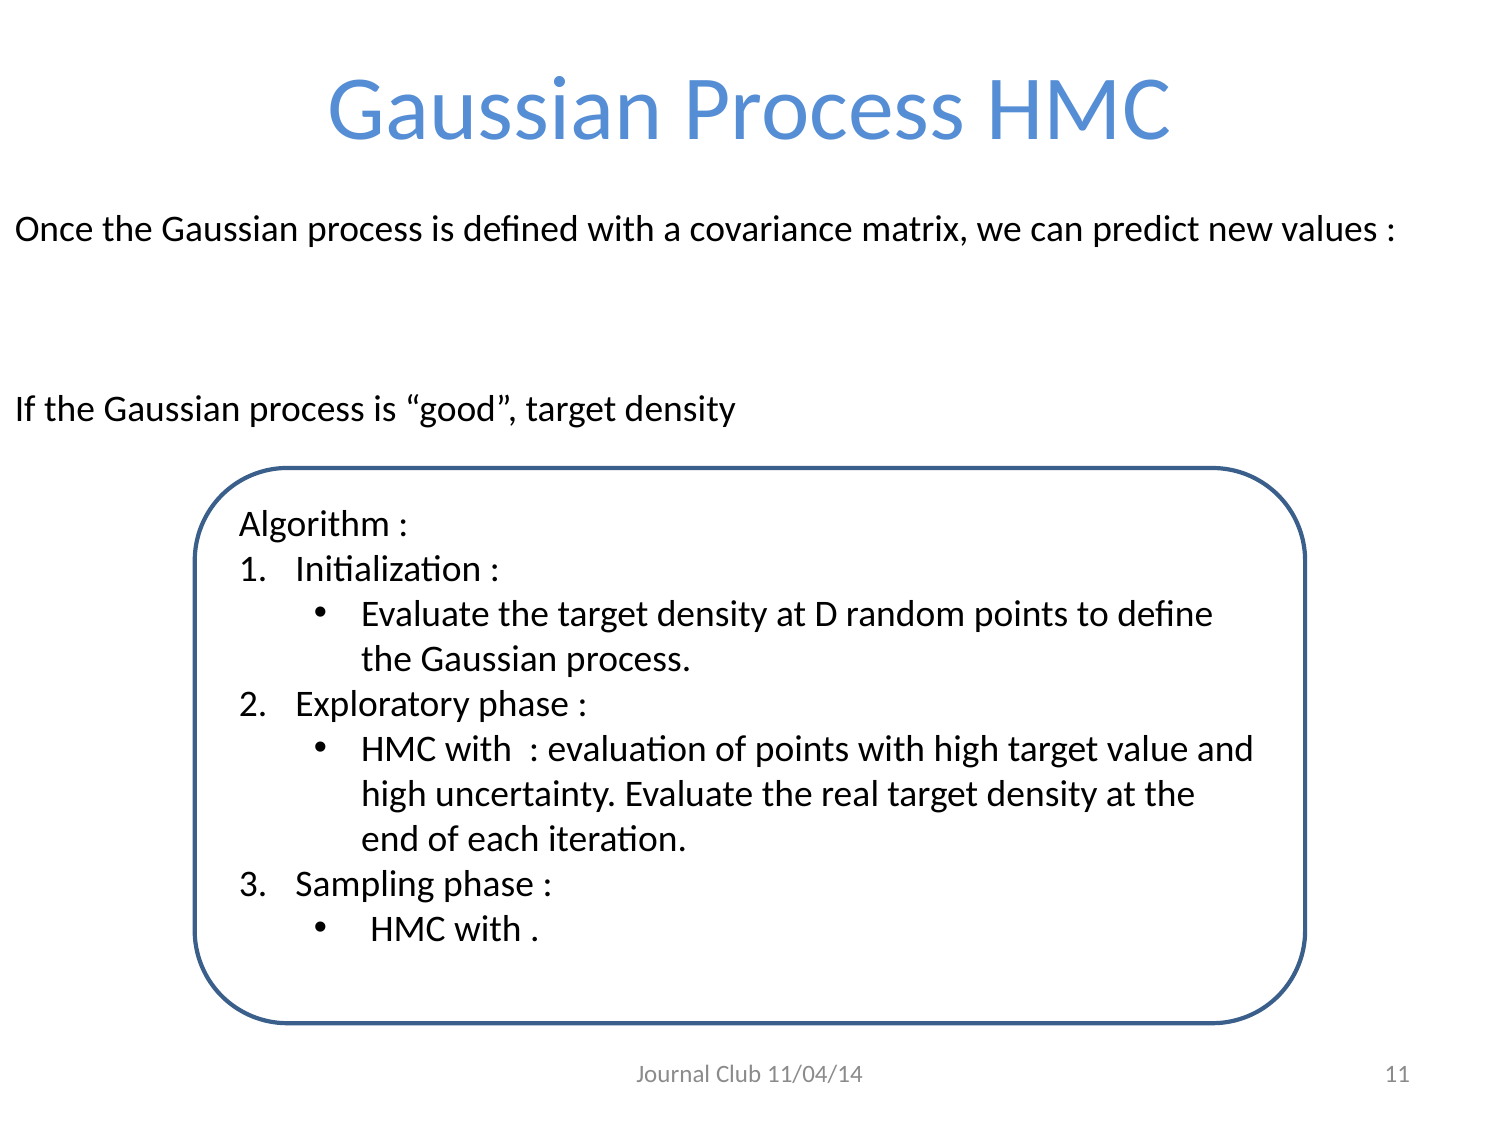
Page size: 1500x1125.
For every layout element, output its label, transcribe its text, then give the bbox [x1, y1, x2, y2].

footer Journal Club 11/04/14 [512, 1042, 988, 1103]
text_box [192, 465, 1308, 1026]
slide_number 11 [1074, 1042, 1425, 1103]
title Gaussian Process HMC [75, 8, 1425, 197]
